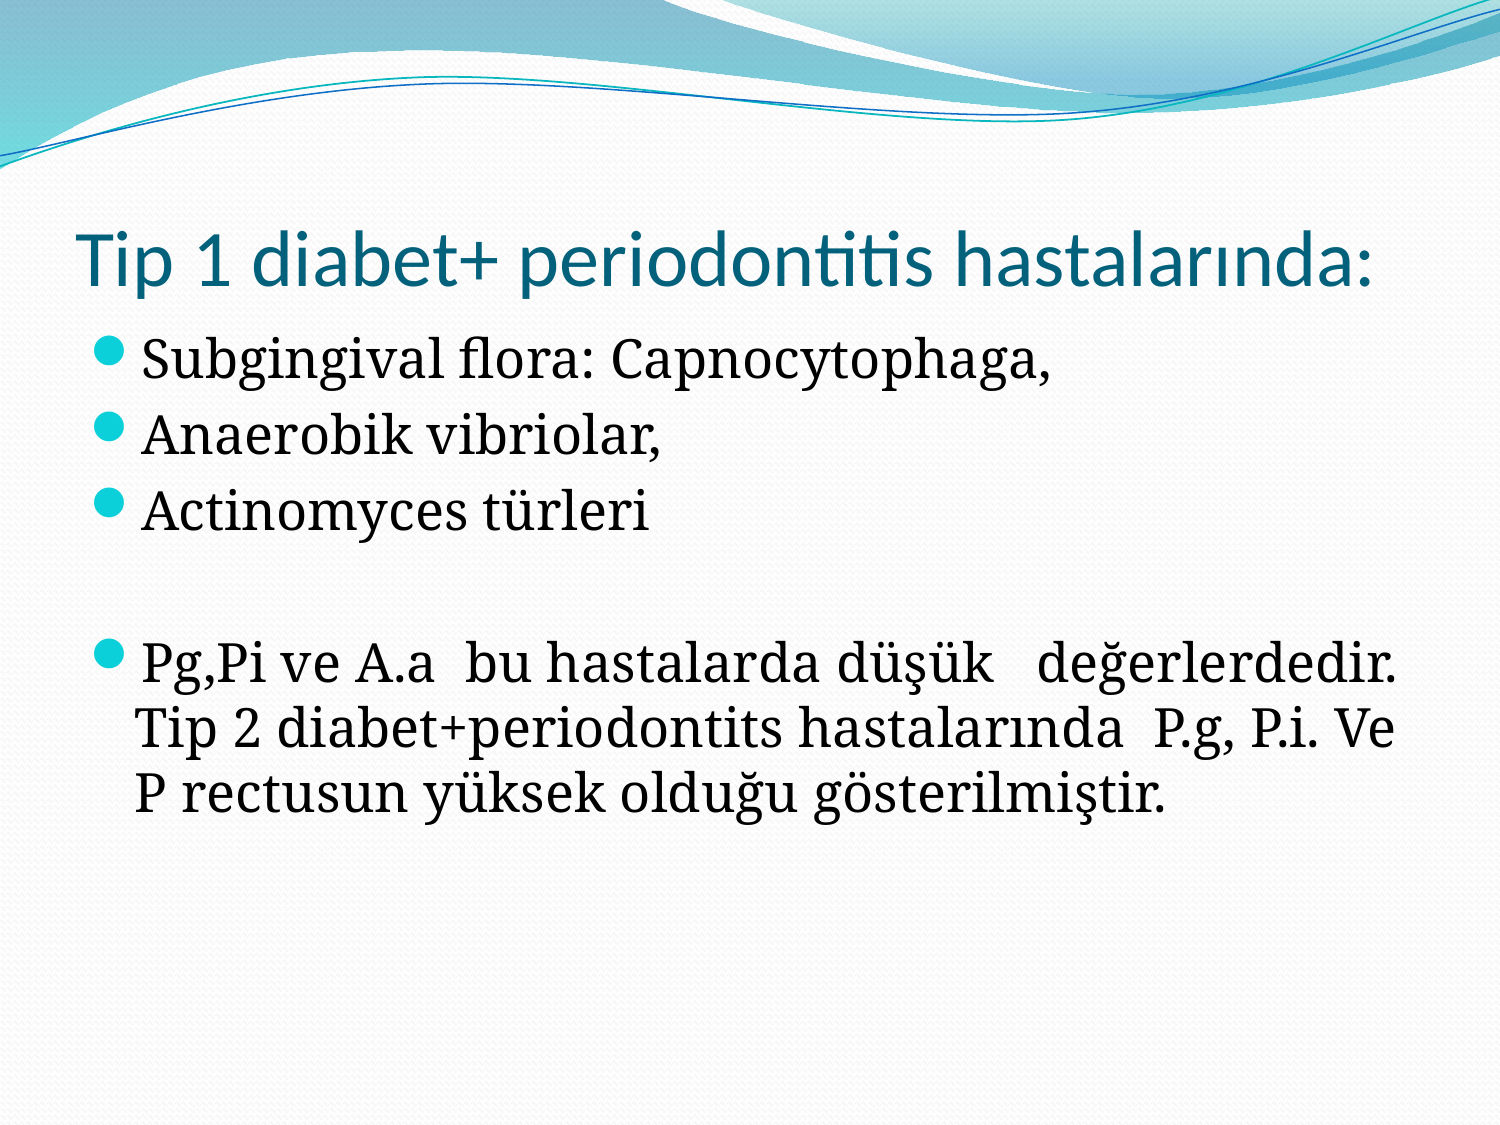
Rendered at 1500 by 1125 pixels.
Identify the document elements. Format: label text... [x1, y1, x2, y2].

list Subgingival flora: Capnocytophaga, Anaerobik vibriolar, Actinomyces türleri Pg,Pi ve A.a bu hastalarda düşük değerlerdedir. Tip 2 diabet+periodontits hastalarında P.g, P.i. Ve P rectusun yüksek olduğu gösterilmiştir. [75, 317, 1425, 1038]
title Tip 1 diabet+ periodontitis hastalarında: [75, 115, 1425, 303]
